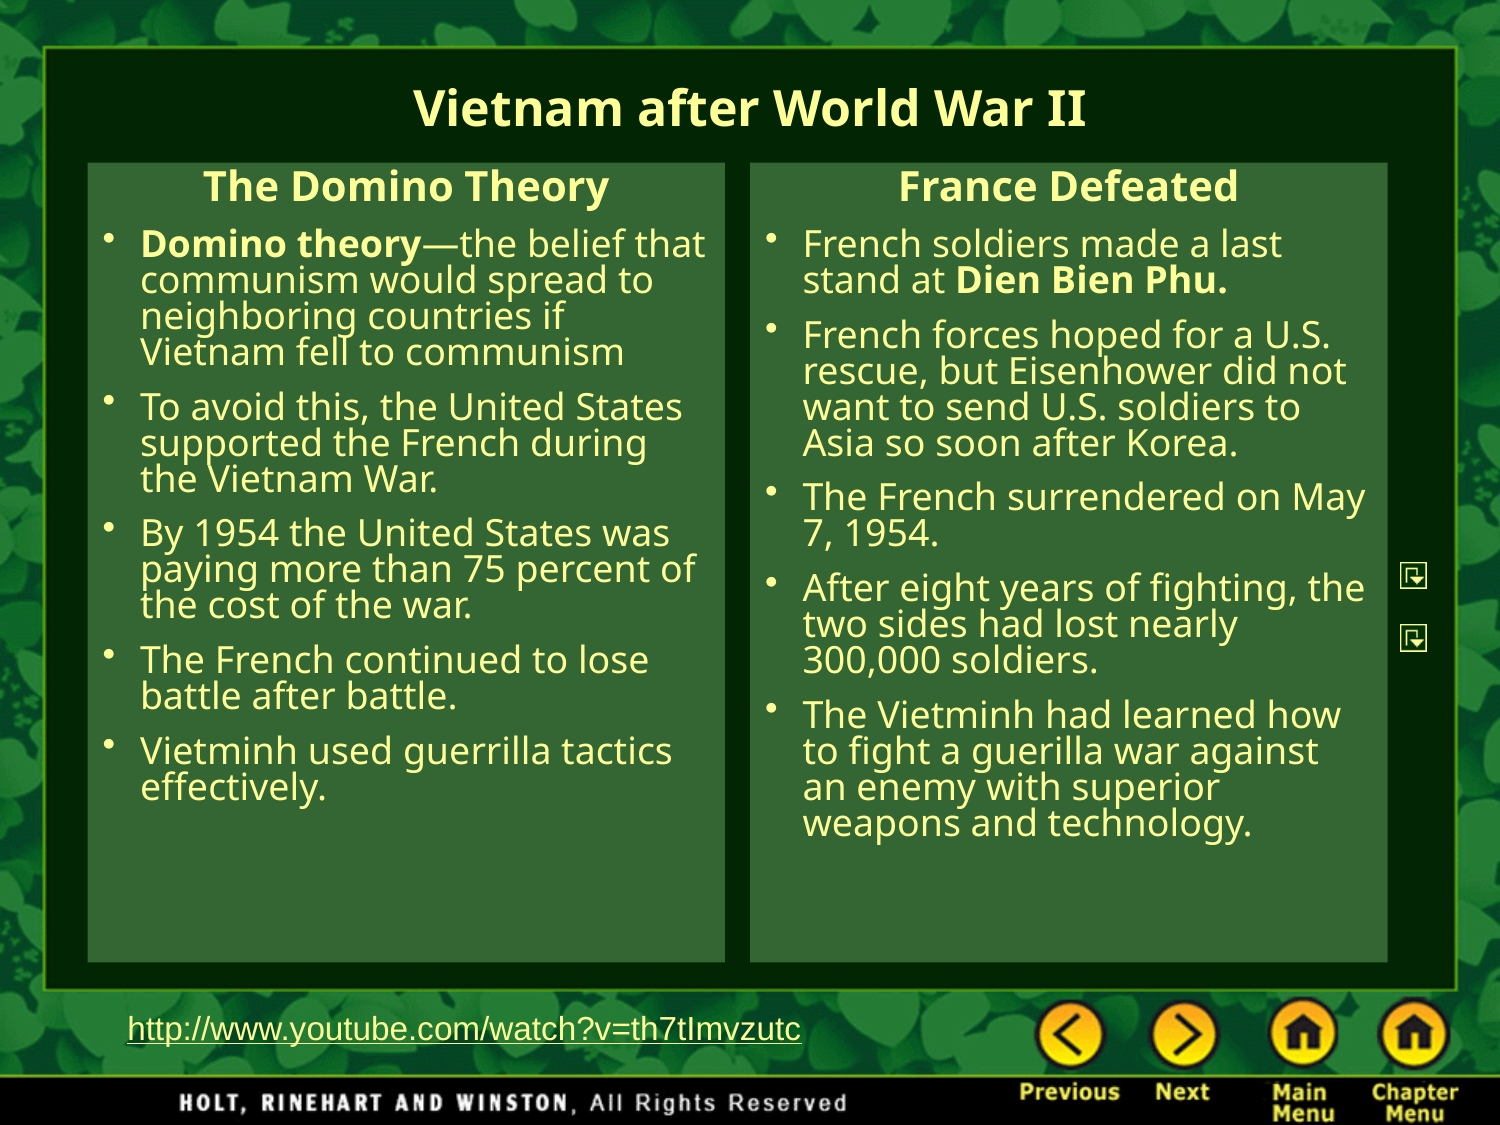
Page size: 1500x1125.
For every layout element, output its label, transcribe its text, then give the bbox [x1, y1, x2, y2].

text_box http://www.youtube.com/watch?v=th7tImvzutc [112, 999, 863, 1055]
list France Defeated French soldiers made a last stand at Dien Bien Phu. French forces hoped for a U.S. rescue, but Eisenhower did not want to send U.S. soldiers to Asia so soon after Korea. The French surrendered on May 7, 1954. After eight years of fighting, the two sides had lost nearly 300,000 soldiers. The Vietminh had learned how to fight a guerilla war against an enemy with superior weapons and technology. [750, 162, 1388, 963]
picture [0, 0, 1500, 1125]
title Vietnam after World War II [87, 62, 1413, 151]
list The Domino Theory Domino theory—the belief that communism would spread to neighboring countries if Vietnam fell to communism To avoid this, the United States supported the French during the Vietnam War. By 1954 the United States was paying more than 75 percent of the cost of the war. The French continued to lose battle after battle. Vietminh used guerrilla tactics effectively. [87, 162, 725, 963]
